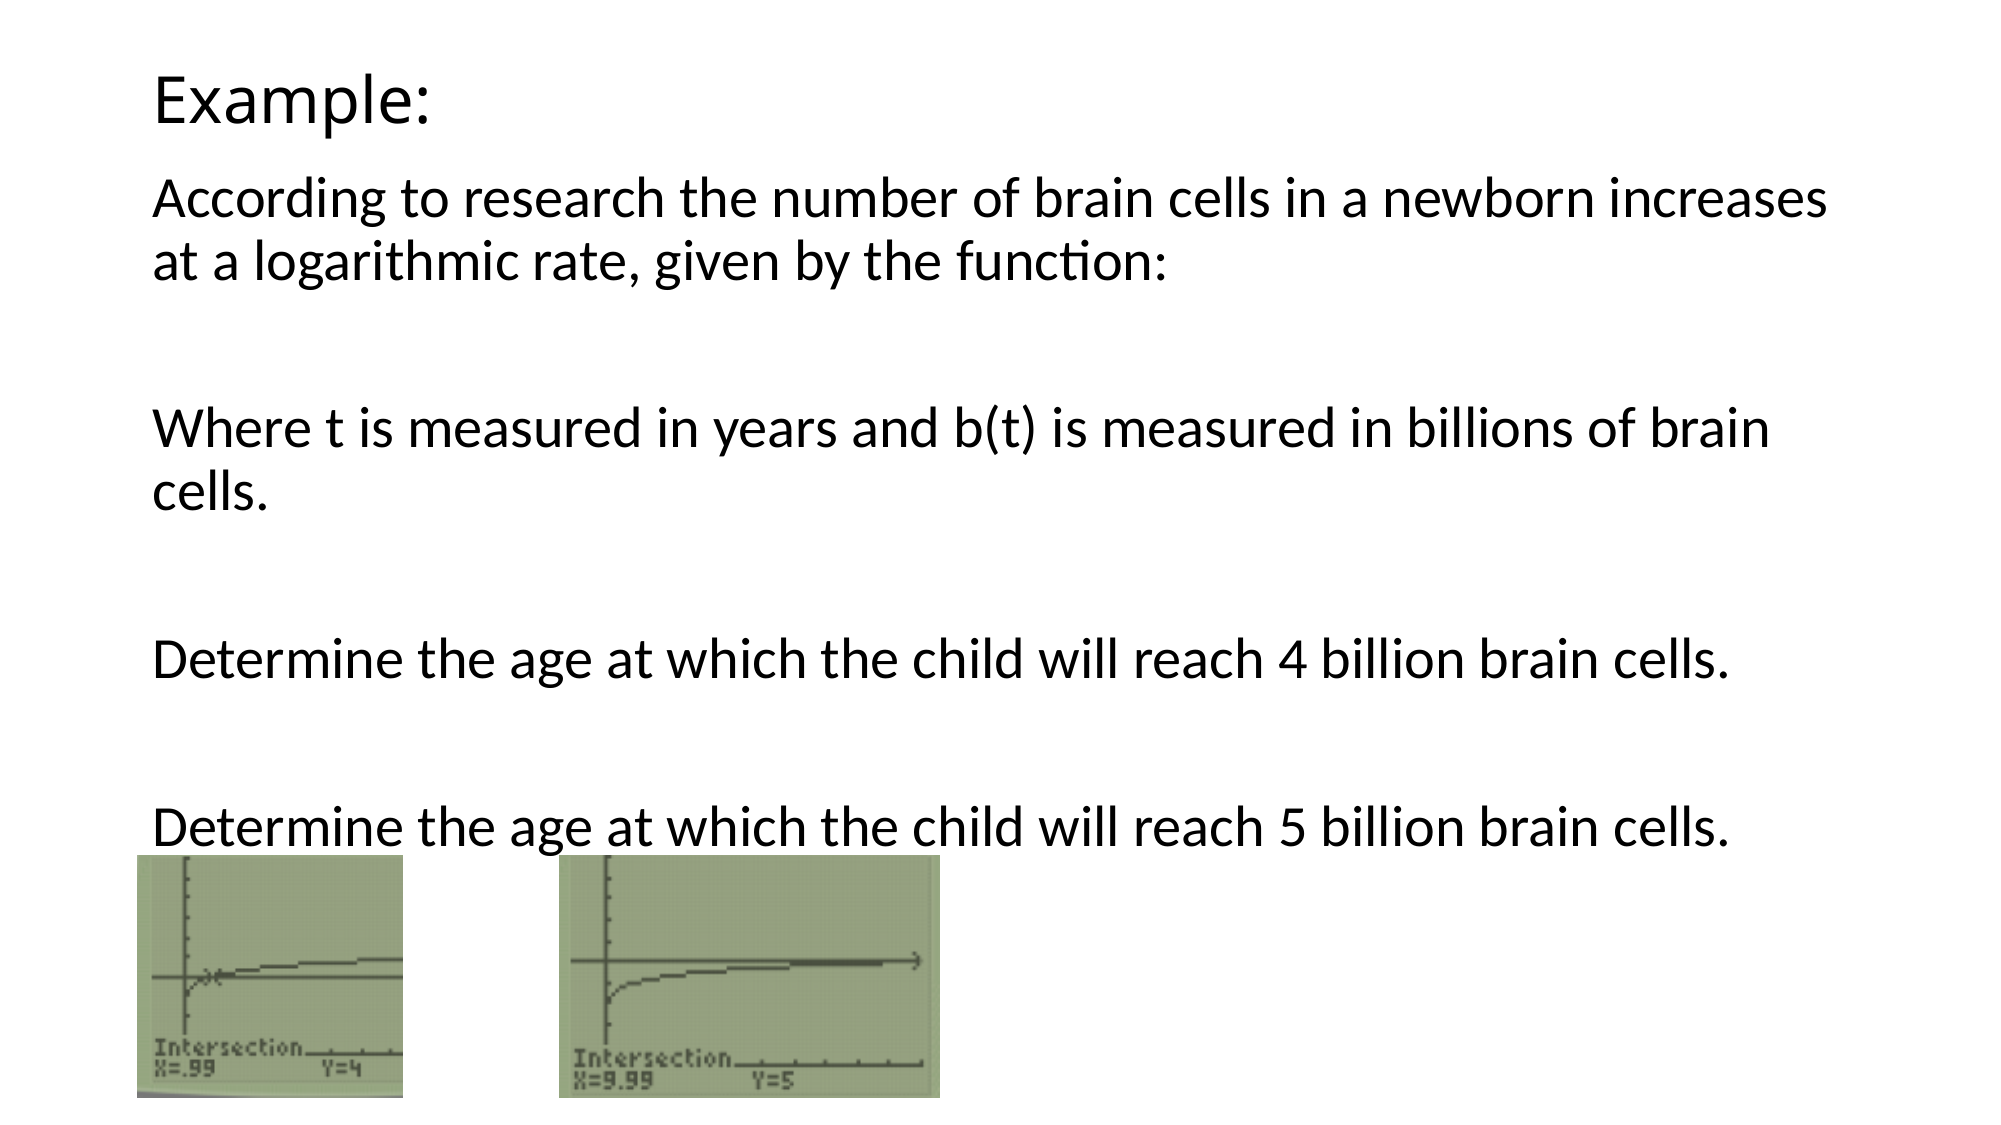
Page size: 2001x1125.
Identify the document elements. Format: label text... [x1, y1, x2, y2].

picture [559, 855, 940, 1098]
picture [137, 855, 403, 1098]
title Example: [137, 59, 1863, 146]
